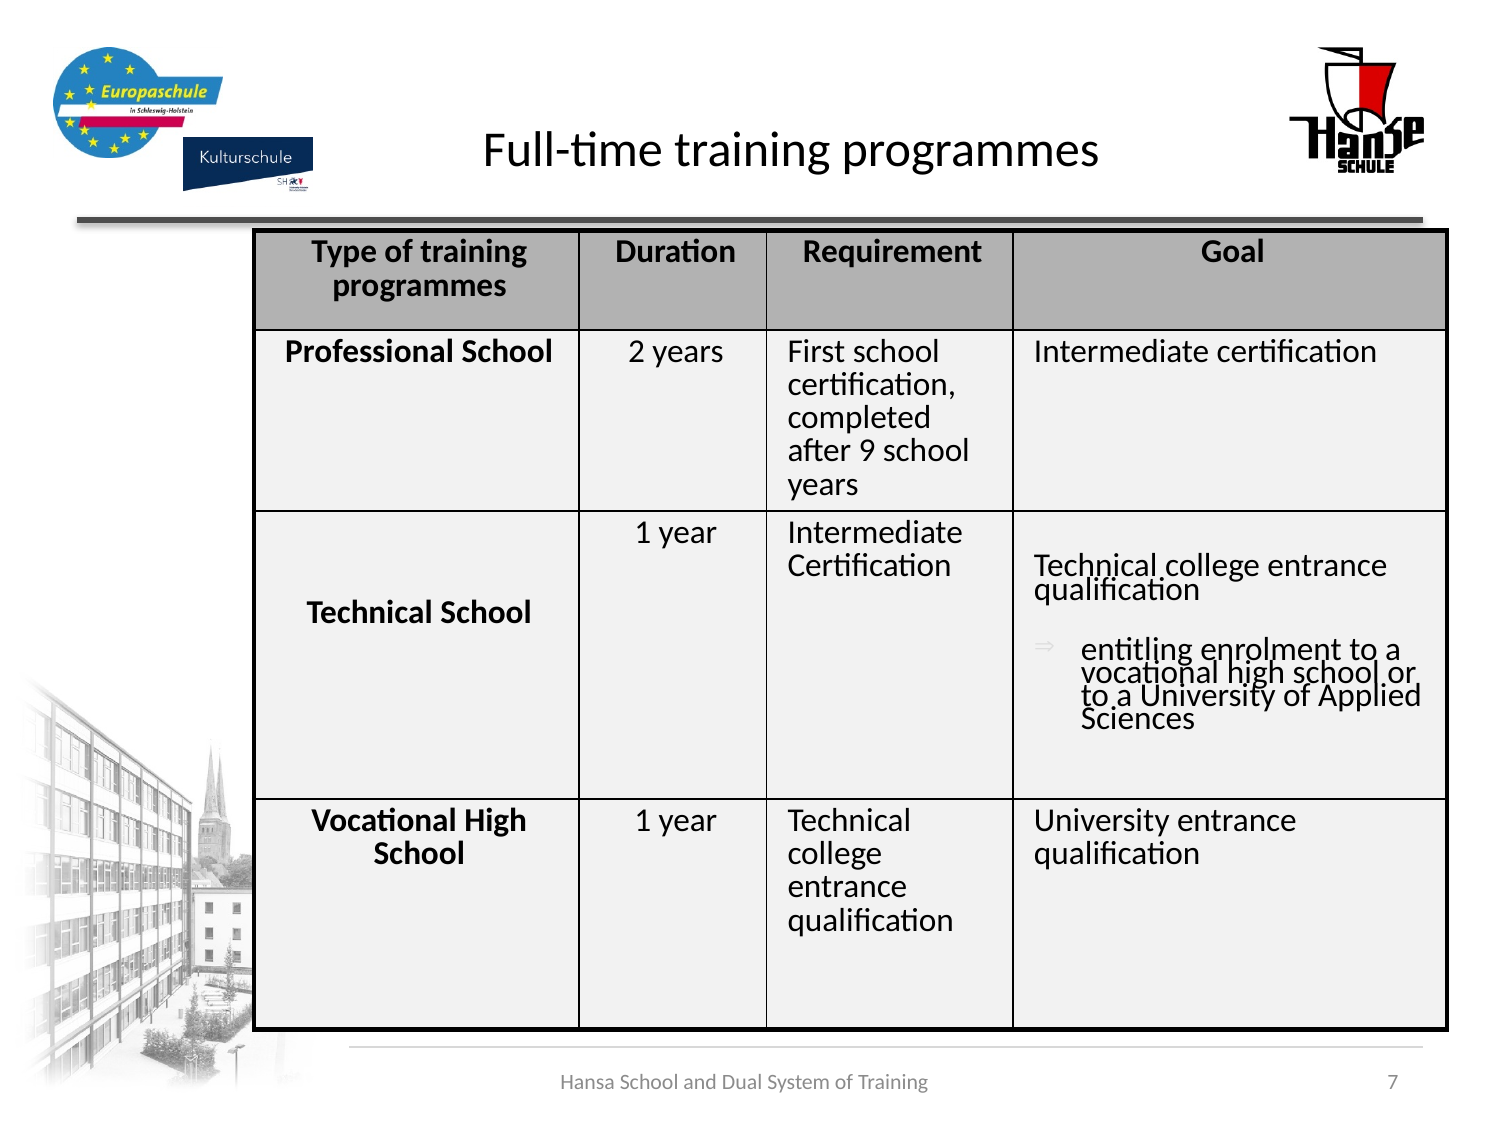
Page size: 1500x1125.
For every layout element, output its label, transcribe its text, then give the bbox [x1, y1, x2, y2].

table_cell Technical School [256, 512, 578, 798]
table_cell 2 years [580, 331, 766, 510]
table_cell Technical college entrance qualification [767, 800, 1012, 1027]
table_cell 1 year [580, 512, 766, 798]
slide_number 7 [1281, 1058, 1414, 1103]
table_header Duration [580, 233, 766, 329]
table_cell University entrance qualification [1014, 800, 1445, 1027]
table_cell 1 year [580, 800, 766, 1027]
table_cell First school certification, completed after 9 school years [767, 331, 1012, 510]
picture [1289, 47, 1424, 173]
table_cell Intermediate Certification [767, 512, 1012, 798]
table_header Goal [1014, 233, 1445, 329]
table_header Requirement [767, 233, 1012, 329]
table_cell Professional School [256, 331, 578, 510]
picture [53, 47, 313, 207]
table_cell Technical college entrance qualification entitling enrolment to a vocational high school or to a University of Applied Sciences [1014, 512, 1445, 798]
table_cell Vocational High School [256, 800, 578, 1027]
title Full-time training programmes [371, 108, 1211, 184]
footer Hansa School and Dual System of Training [442, 1058, 1047, 1103]
picture [3, 645, 349, 1125]
table_header Type of training programmes [256, 233, 578, 329]
table_cell Intermediate certification [1014, 331, 1445, 510]
